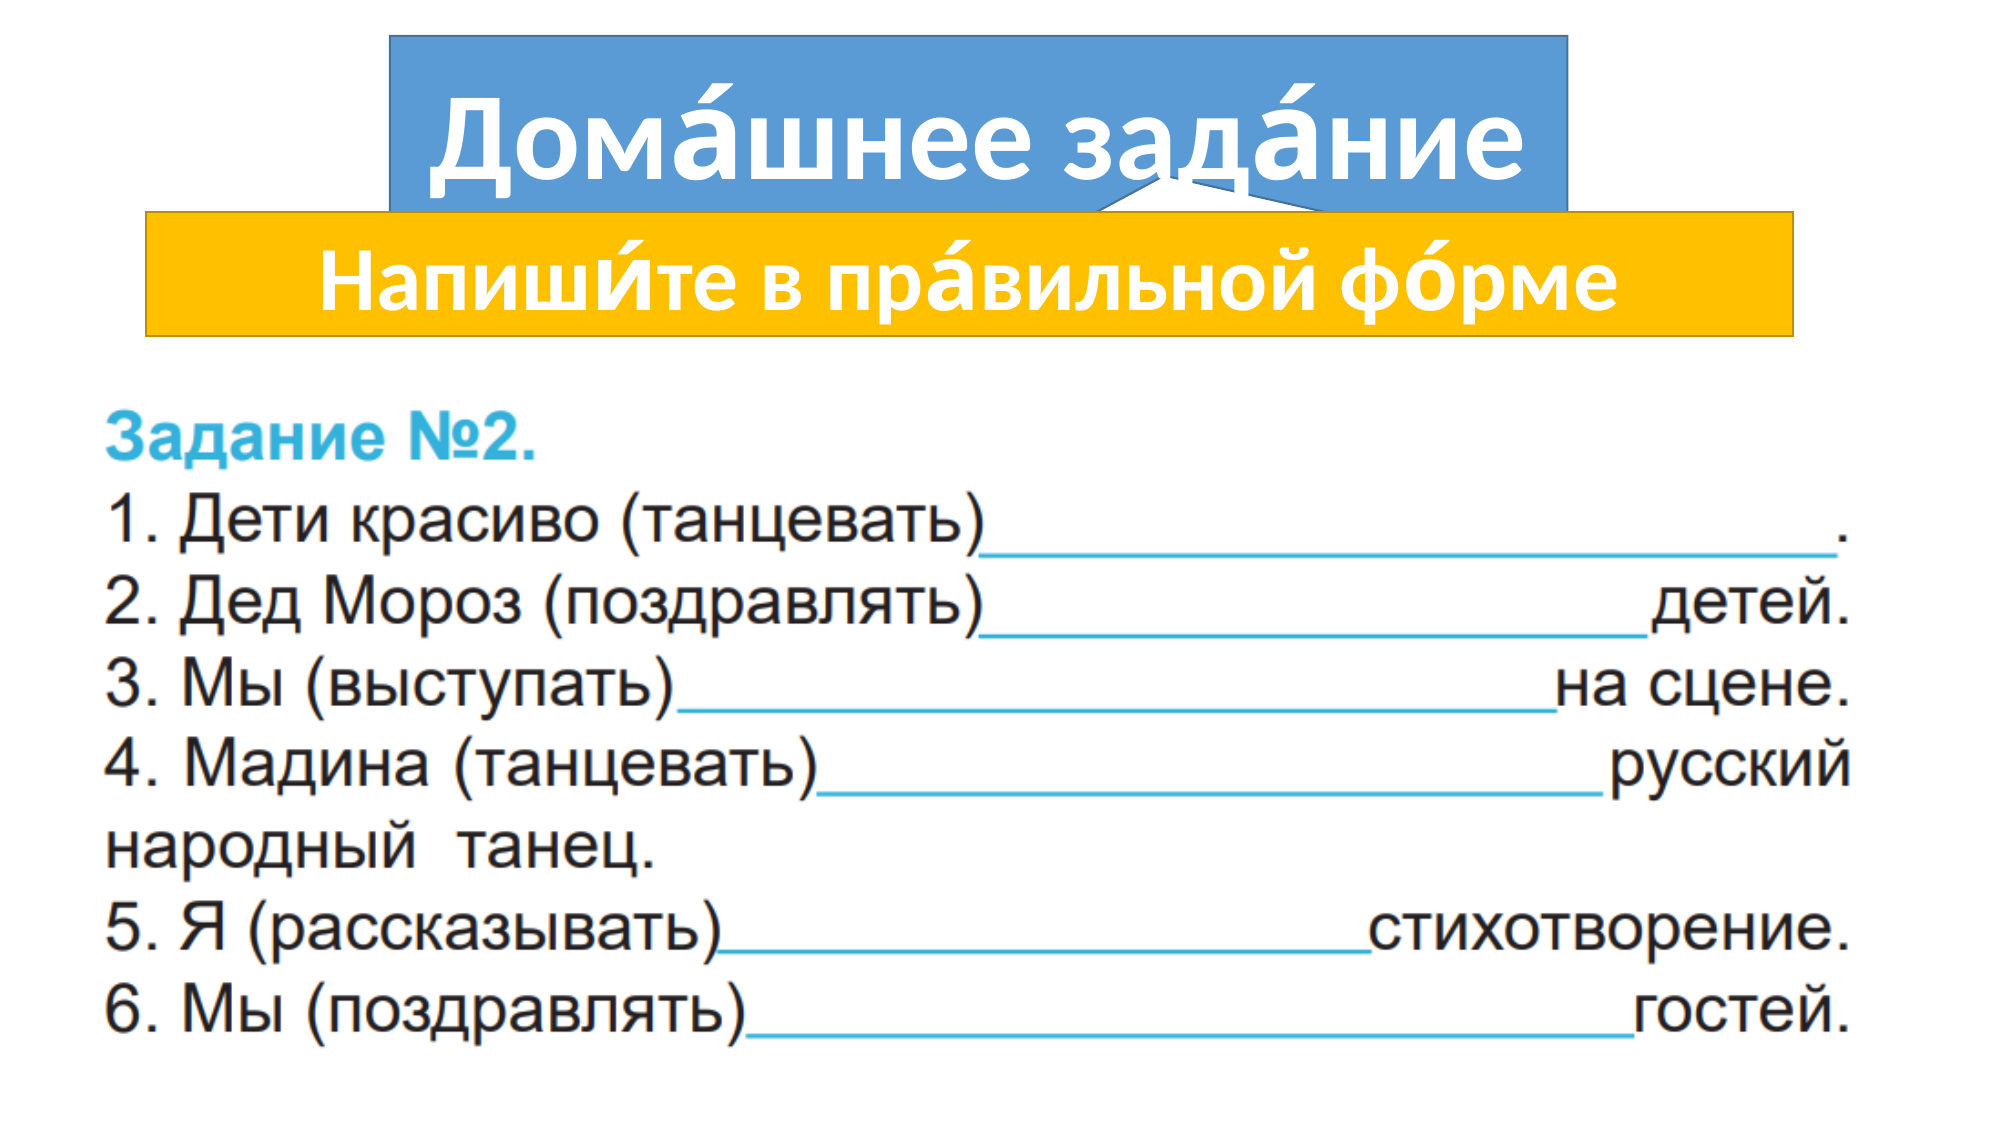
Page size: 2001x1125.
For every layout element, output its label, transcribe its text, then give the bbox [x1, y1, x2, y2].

text_box Напиши́те в пра́вильной фо́рме [145, 211, 1794, 337]
picture [79, 400, 1879, 1054]
text_box Дома́шнее зада́ние [388, 34, 1569, 211]
